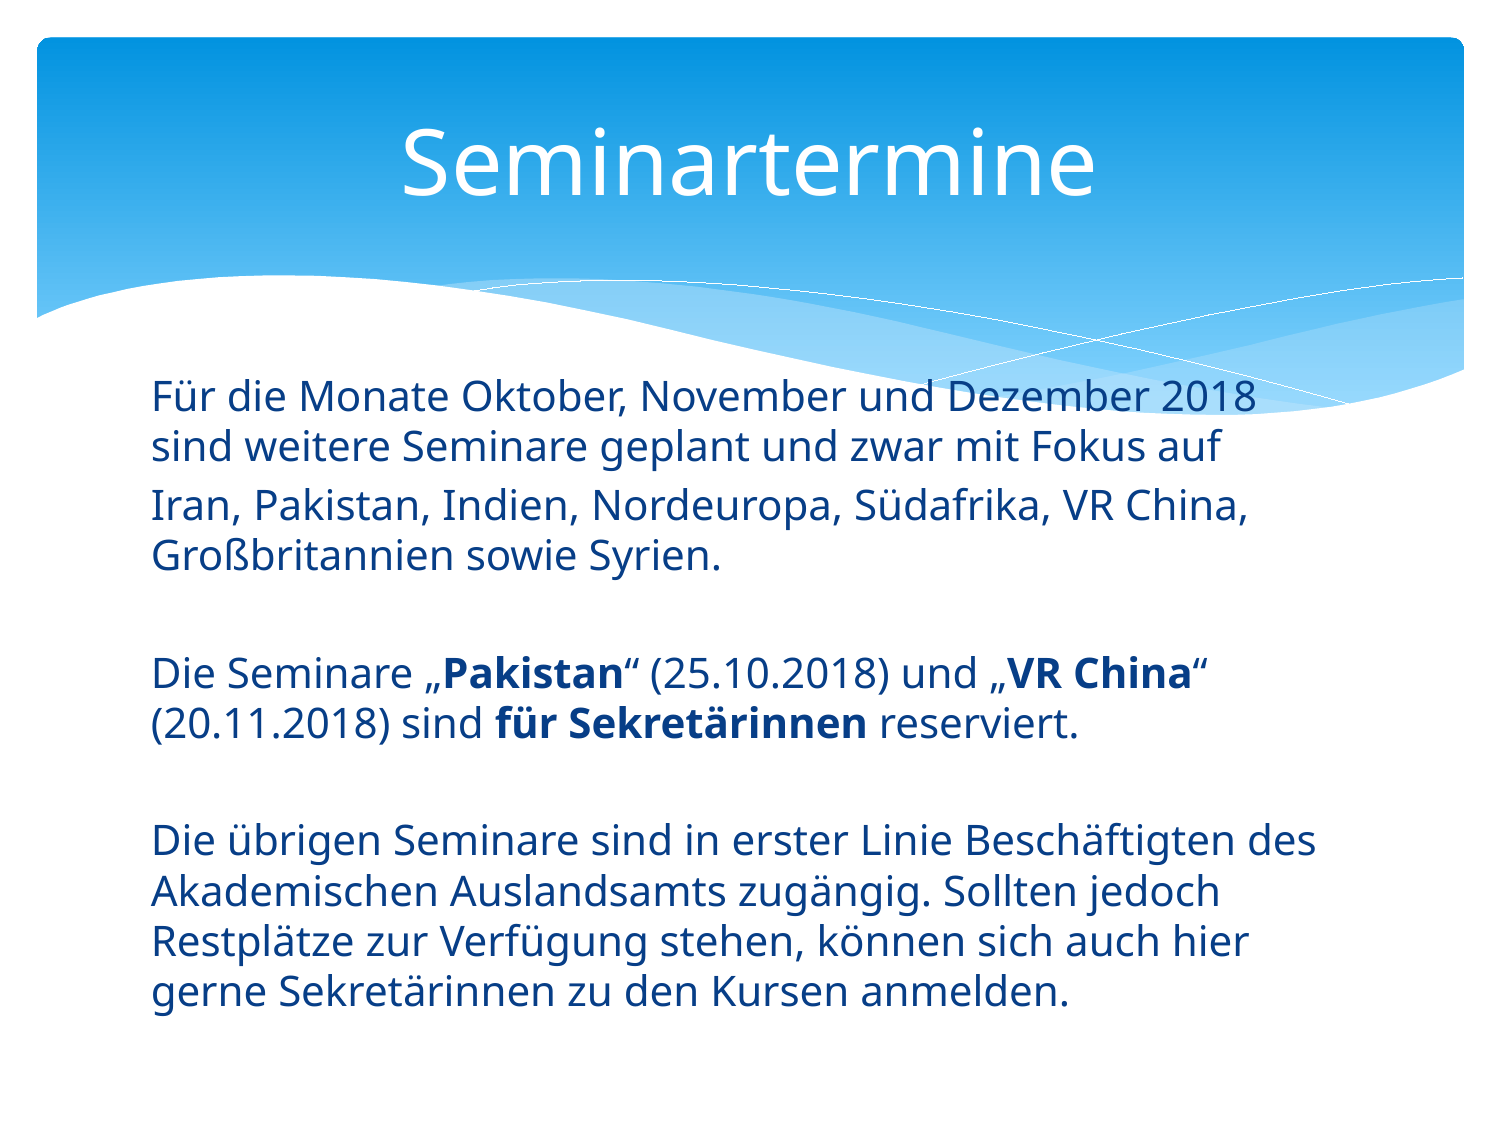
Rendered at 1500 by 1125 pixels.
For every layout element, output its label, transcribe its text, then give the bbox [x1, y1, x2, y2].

list Für die Monate Oktober, November und Dezember 2018 sind weitere Seminare geplant und zwar mit Fokus auf Iran, Pakistan, Indien, Nordeuropa, Südafrika, VR China, Großbritannien sowie Syrien. Die Seminare „Pakistan“ (25.10.2018) und „VR China“ (20.11.2018) sind für Sekretärinnen reserviert. Die übrigen Seminare sind in erster Linie Beschäftigten des Akademischen Auslandsamts zugängig. Sollten jedoch Restplätze zur Verfügung stehen, können sich auch hier gerne Sekretärinnen zu den Kursen anmelden. [135, 361, 1352, 1035]
title Seminartermine [75, 55, 1425, 261]
